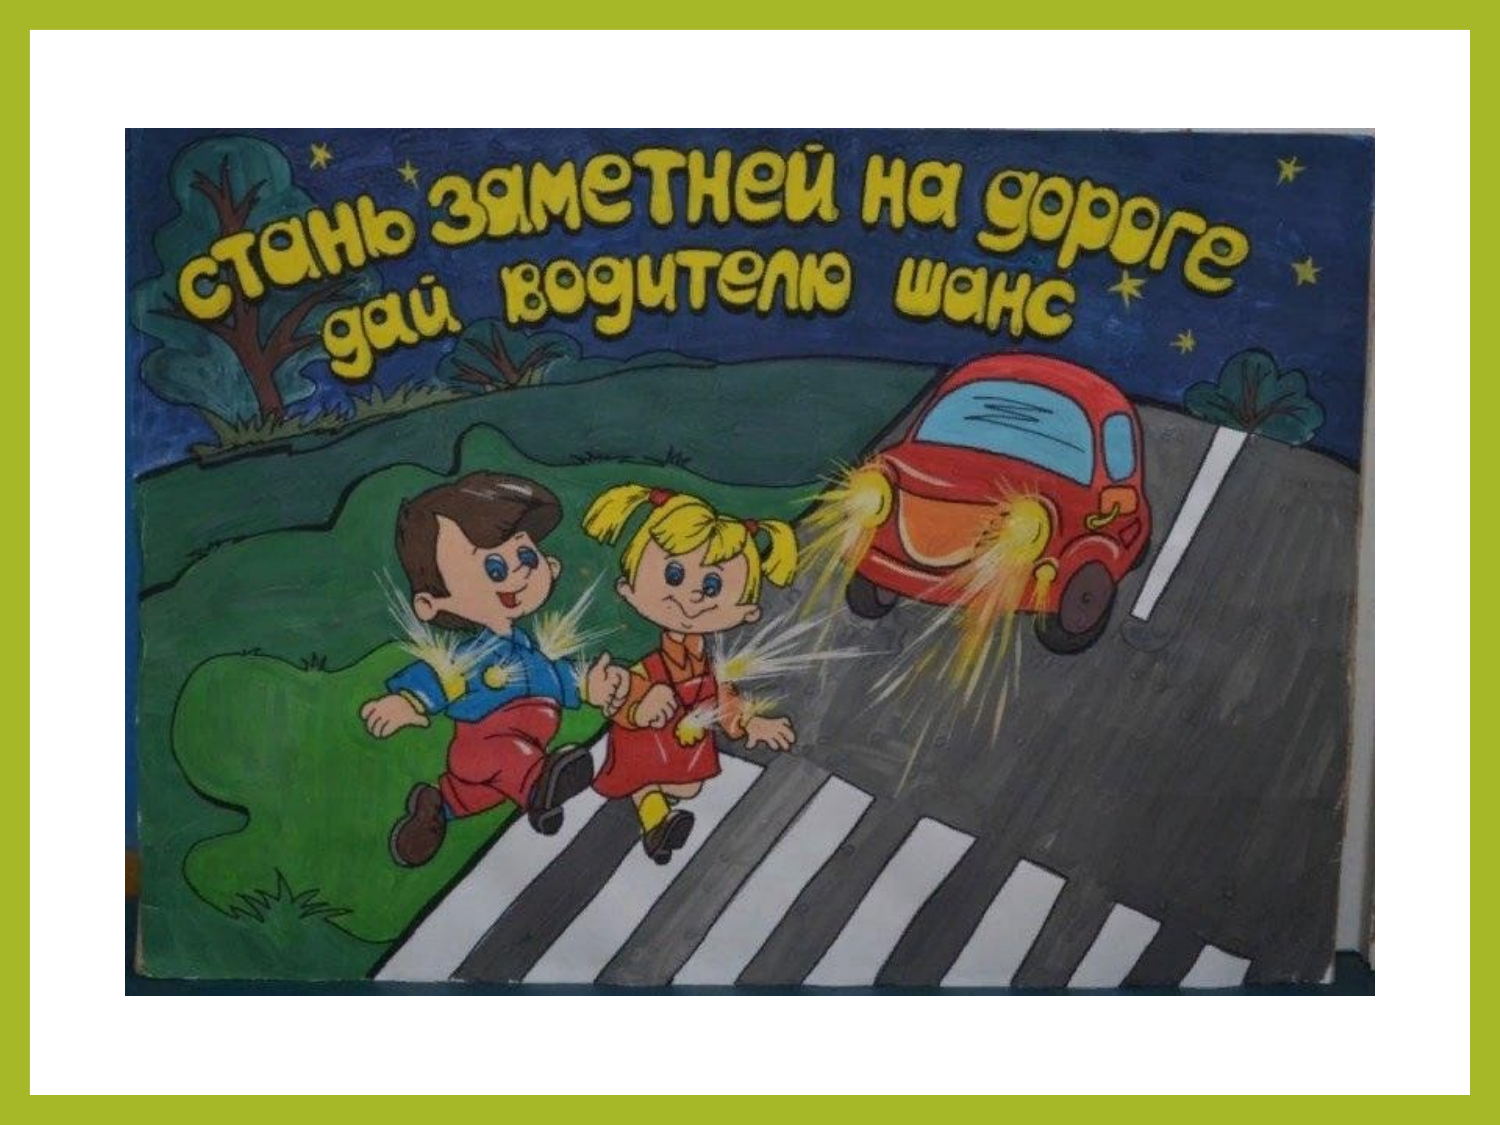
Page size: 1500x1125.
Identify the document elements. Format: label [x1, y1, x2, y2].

picture [124, 128, 1376, 997]
